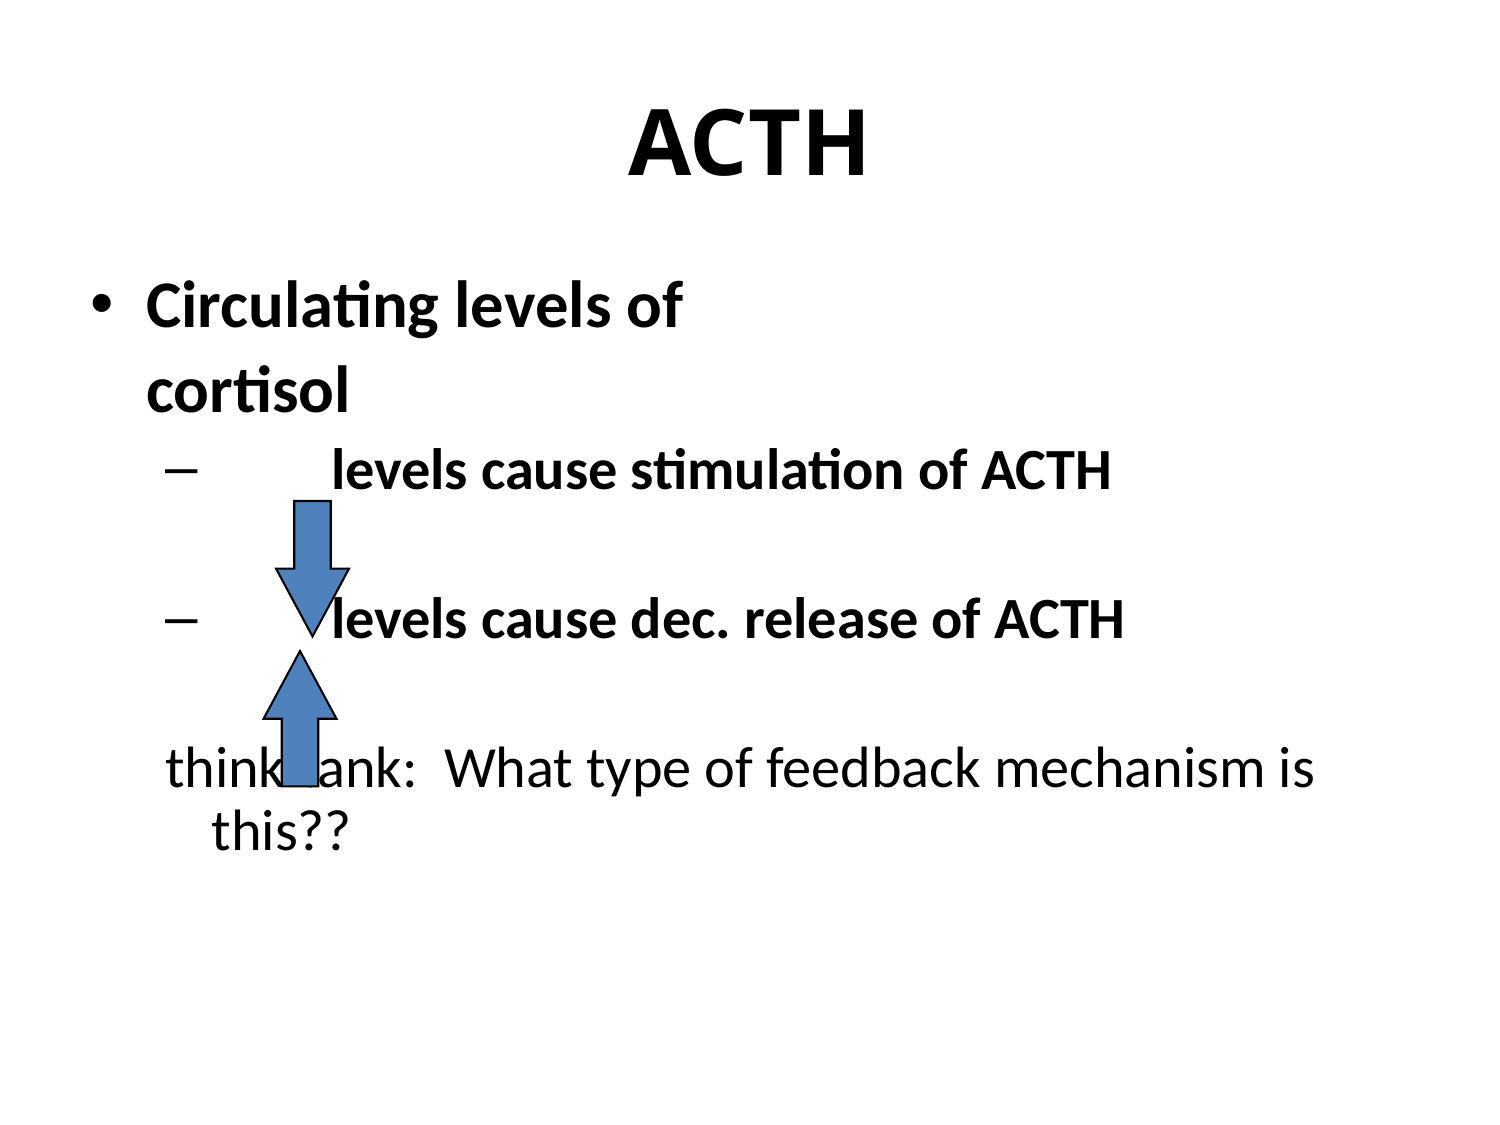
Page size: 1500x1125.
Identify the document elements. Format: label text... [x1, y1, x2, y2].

text_box [276, 501, 350, 637]
title ACTH [75, 45, 1425, 233]
list Circulating levels of cortisol levels cause stimulation of ACTH levels cause dec. release of ACTH think tank: What type of feedback mechanism is this?? [75, 262, 1425, 1005]
text_box [263, 651, 337, 787]
